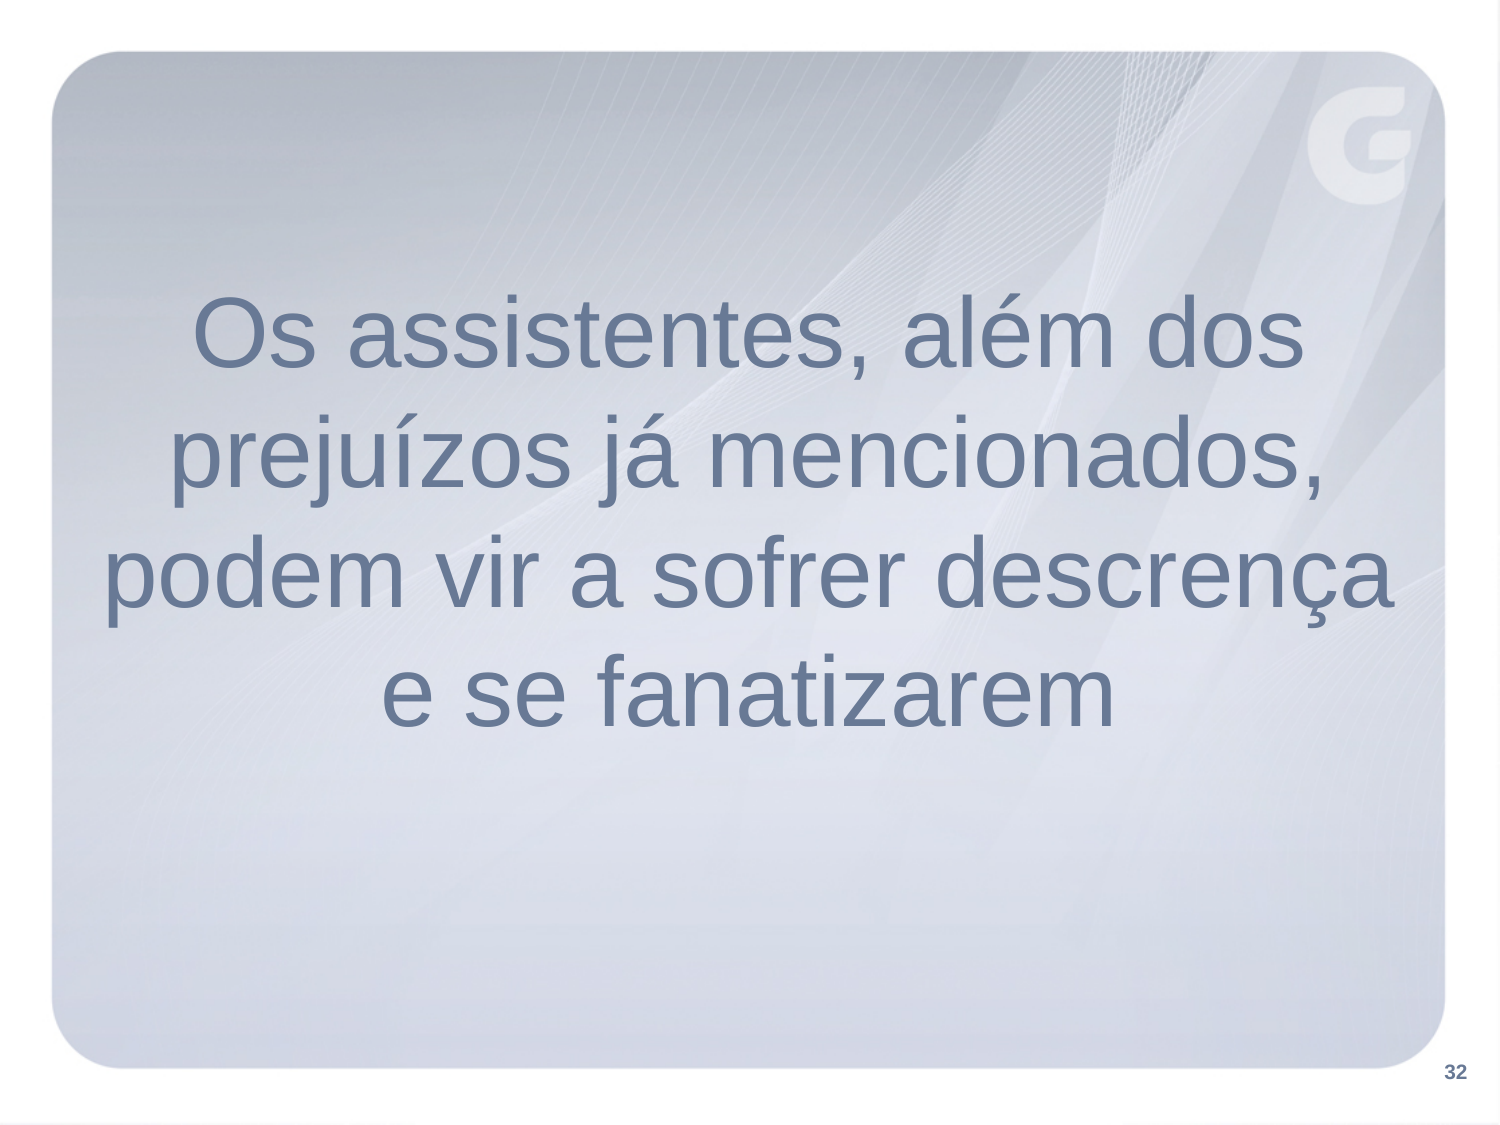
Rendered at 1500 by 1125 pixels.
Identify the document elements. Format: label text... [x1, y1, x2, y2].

picture [0, 0, 1500, 1125]
slide_number 32 [1132, 1051, 1483, 1125]
text_box Os assistentes, além dos prejuízos já mencionados, podem vir a sofrer descrença e se fanatizarem [75, 267, 1423, 823]
